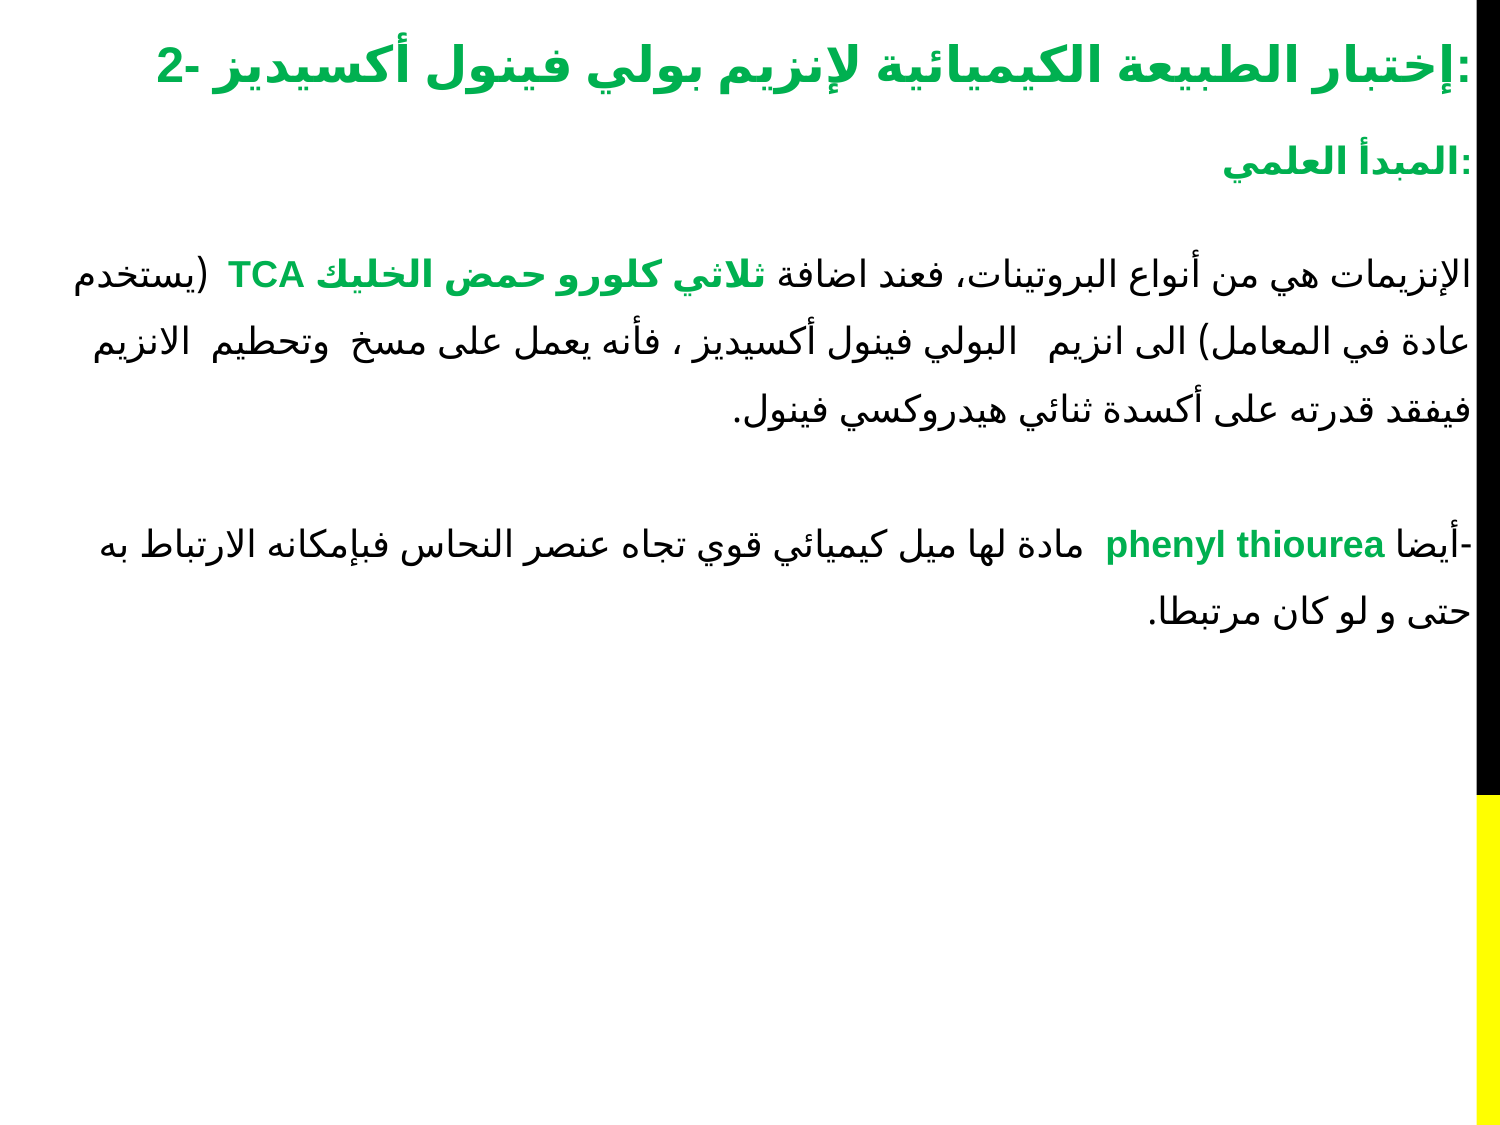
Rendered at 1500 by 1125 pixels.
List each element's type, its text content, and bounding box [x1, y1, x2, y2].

text_box 2- إختبار الطبيعة الكيميائية لإنزيم بولي فينول أكسيديز: المبدأ العلمي: الإنزيمات هي من أنواع البروتينات، فعند اضافة ثلاثي كلورو حمض الخليك TCA (يستخدم عادة في المعامل) الى انزيم البولي فينول أكسيديز ، فأنه يعمل على مسخ وتحطيم الانزيم فيفقد قدرته على أكسدة ثنائي هيدروكسي فينول. -أيضا phenyl thiourea مادة لها ميل كيميائي قوي تجاه عنصر النحاس فبإمكانه الارتباط به حتى و لو كان مرتبطا. [12, 24, 1488, 640]
